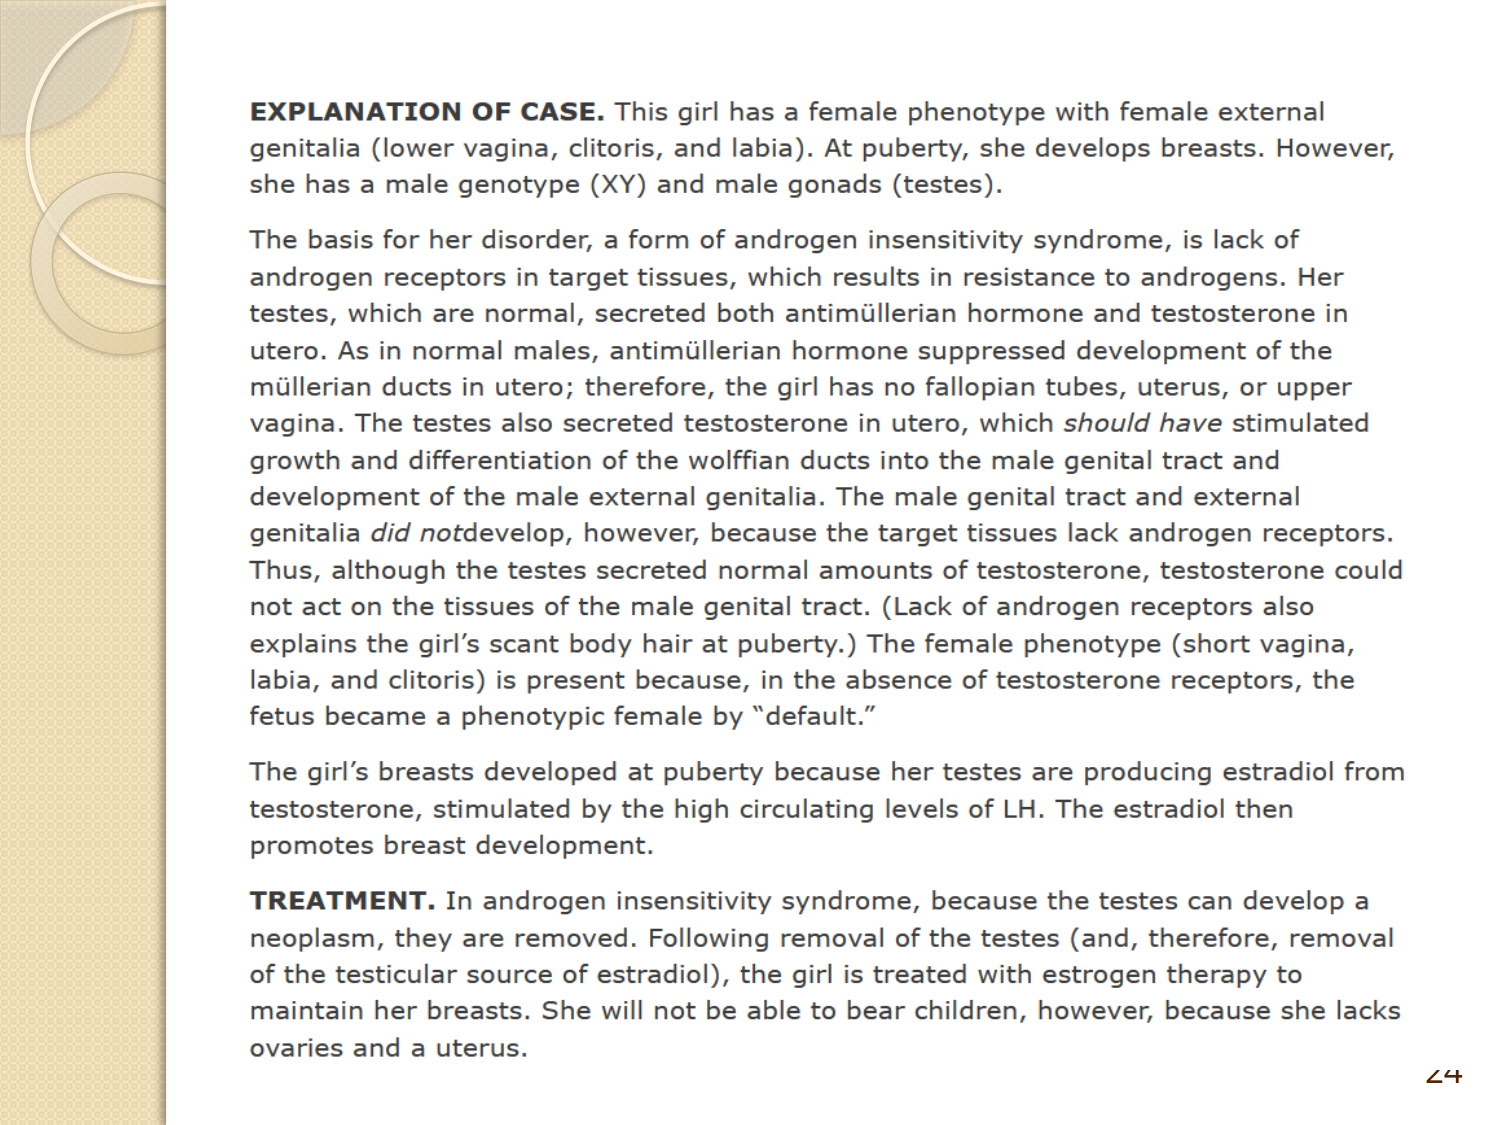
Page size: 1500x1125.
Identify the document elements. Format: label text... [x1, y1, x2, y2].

picture [174, 81, 1475, 1070]
slide_number 24 [1400, 1025, 1488, 1104]
